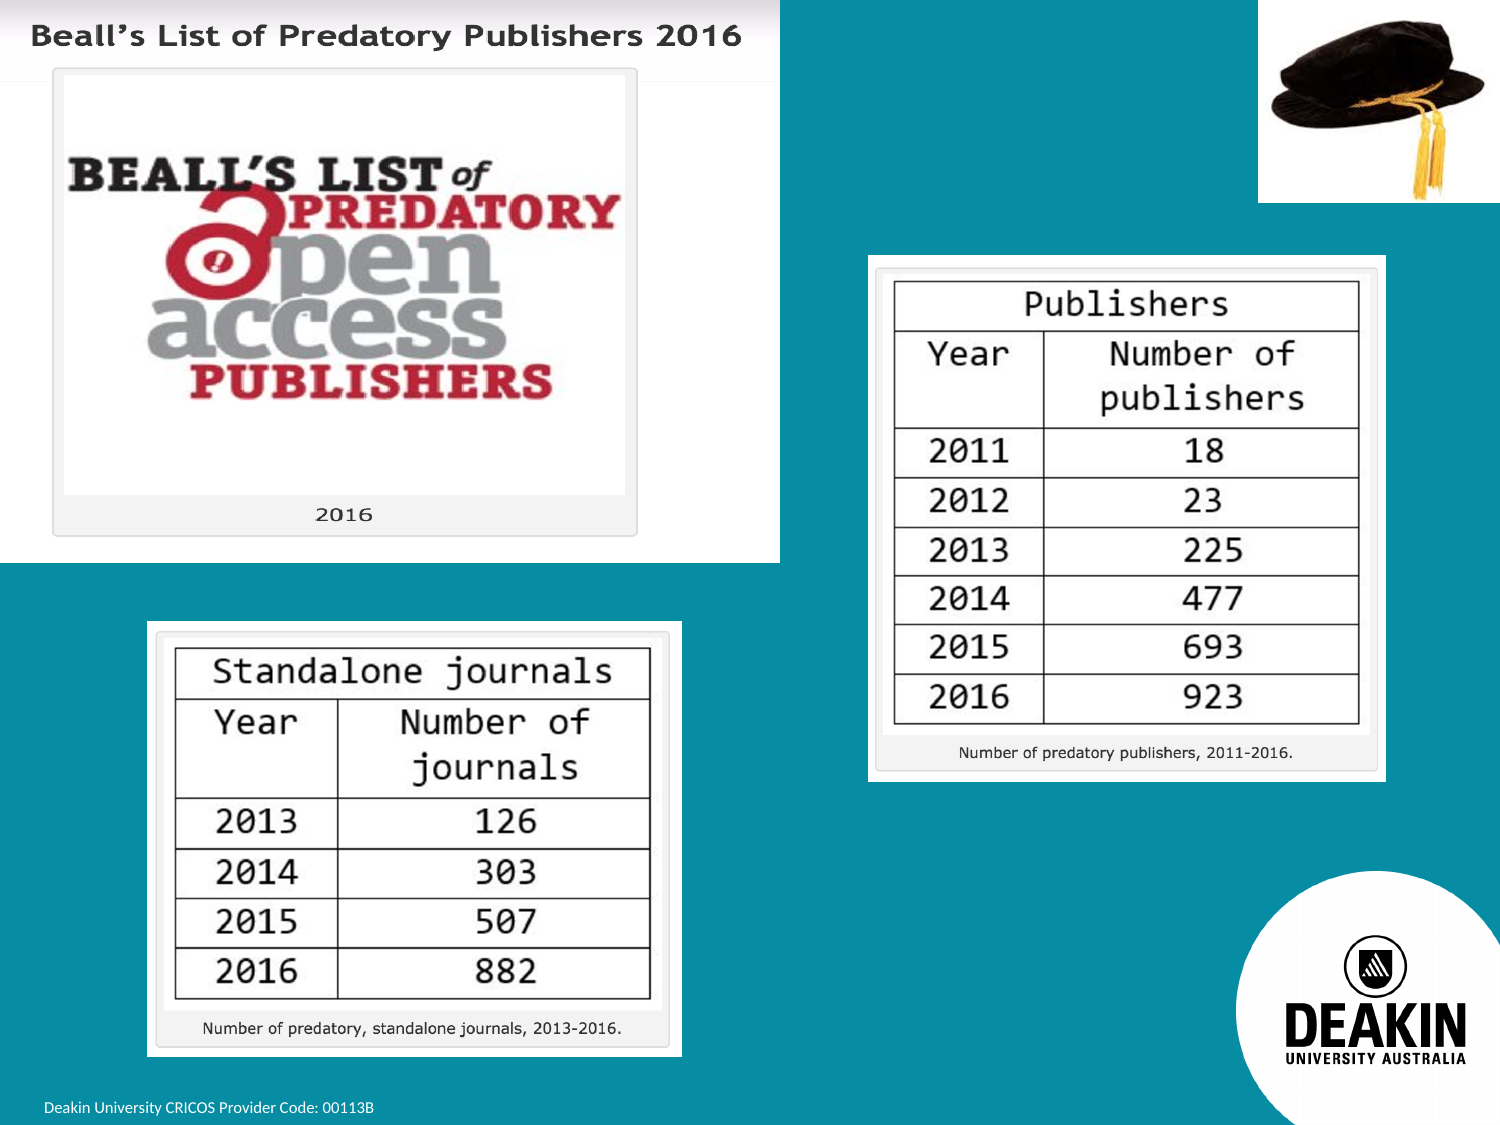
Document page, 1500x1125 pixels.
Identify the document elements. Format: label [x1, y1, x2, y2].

picture [1236, 871, 1500, 1125]
picture [147, 621, 682, 1057]
picture [0, 0, 780, 563]
picture [867, 255, 1386, 783]
picture [1257, 0, 1500, 203]
